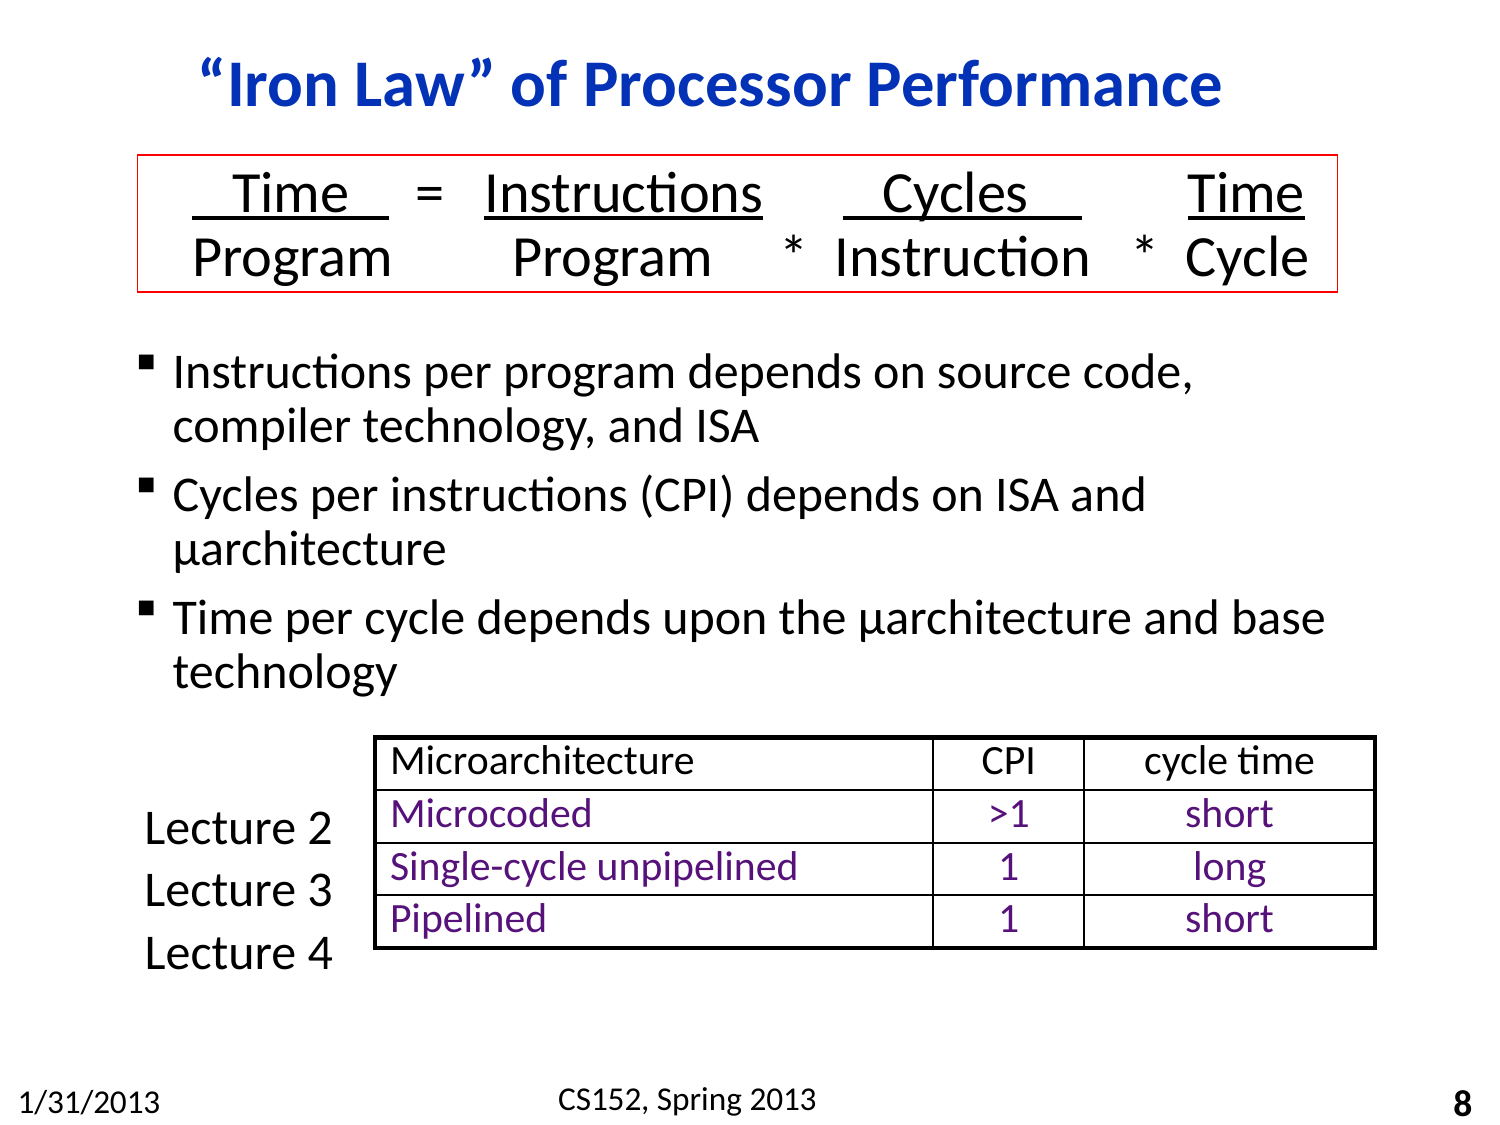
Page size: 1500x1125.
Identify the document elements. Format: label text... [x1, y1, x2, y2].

table_cell Pipelined [377, 896, 932, 946]
table_cell short [1085, 896, 1373, 946]
table_header cycle time [1085, 740, 1373, 789]
table_cell 1 [934, 844, 1083, 894]
title “Iron Law” of Processor Performance [112, 24, 1310, 147]
text_box Time = Instructions Cycles Time Program Program * Instruction * Cycle [137, 154, 1338, 293]
list Instructions per program depends on source code, compiler technology, and ISA Cycles per instructions (CPI) depends on ISA and µarchitecture Time per cycle depends upon the µarchitecture and base technology [119, 337, 1381, 726]
table_header CPI [934, 740, 1083, 789]
slide_number 8 [1174, 1076, 1488, 1125]
table_cell long [1085, 844, 1373, 894]
table_cell 1 [934, 896, 1083, 946]
table_cell Single-cycle unpipelined [377, 844, 932, 894]
table_cell >1 [934, 791, 1083, 842]
text_box Lecture 3 [129, 849, 348, 911]
table_header Microarchitecture [377, 740, 932, 789]
text_box Lecture 4 [129, 911, 349, 987]
table_cell Microcoded [377, 791, 932, 842]
text_box Lecture 2 [129, 786, 348, 849]
table_cell short [1085, 791, 1373, 842]
